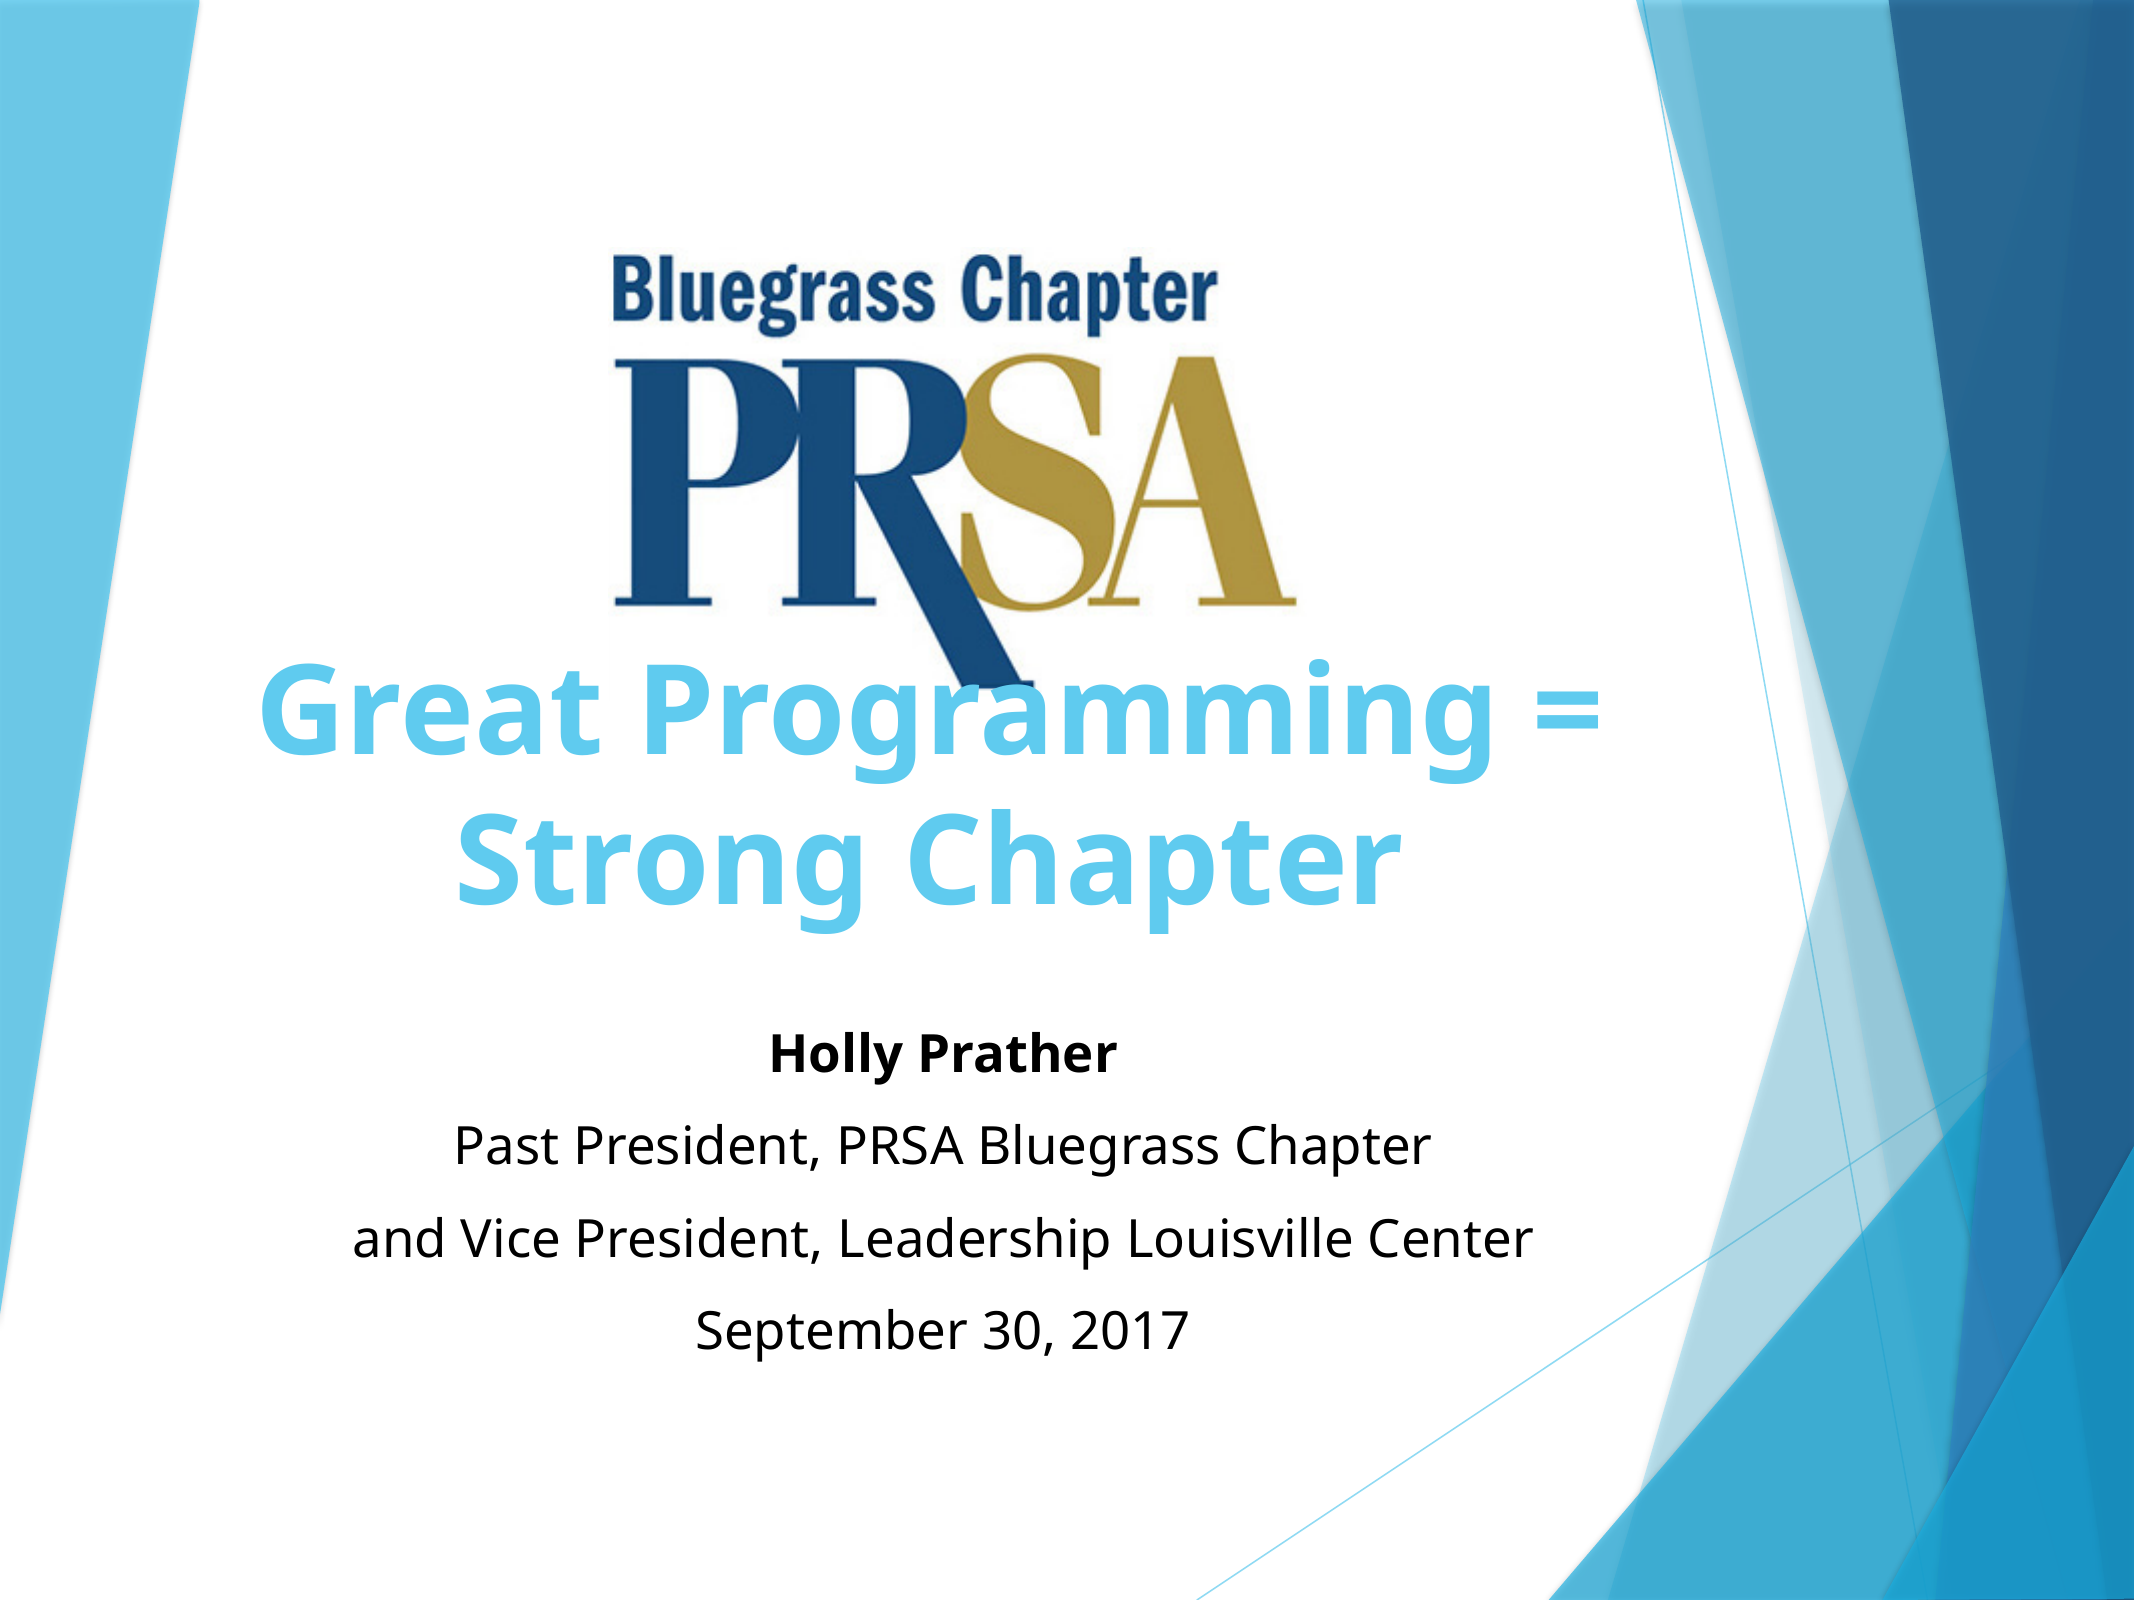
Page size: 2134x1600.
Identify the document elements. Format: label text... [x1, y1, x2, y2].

subtitle Holly Prather Past President, PRSA Bluegrass Chapter and Vice President, Leadership Louisville Center September 30, 2017 [263, 1012, 1624, 1369]
title Great Programming = Strong Chapter [92, 791, 1768, 937]
picture [607, 246, 1307, 702]
